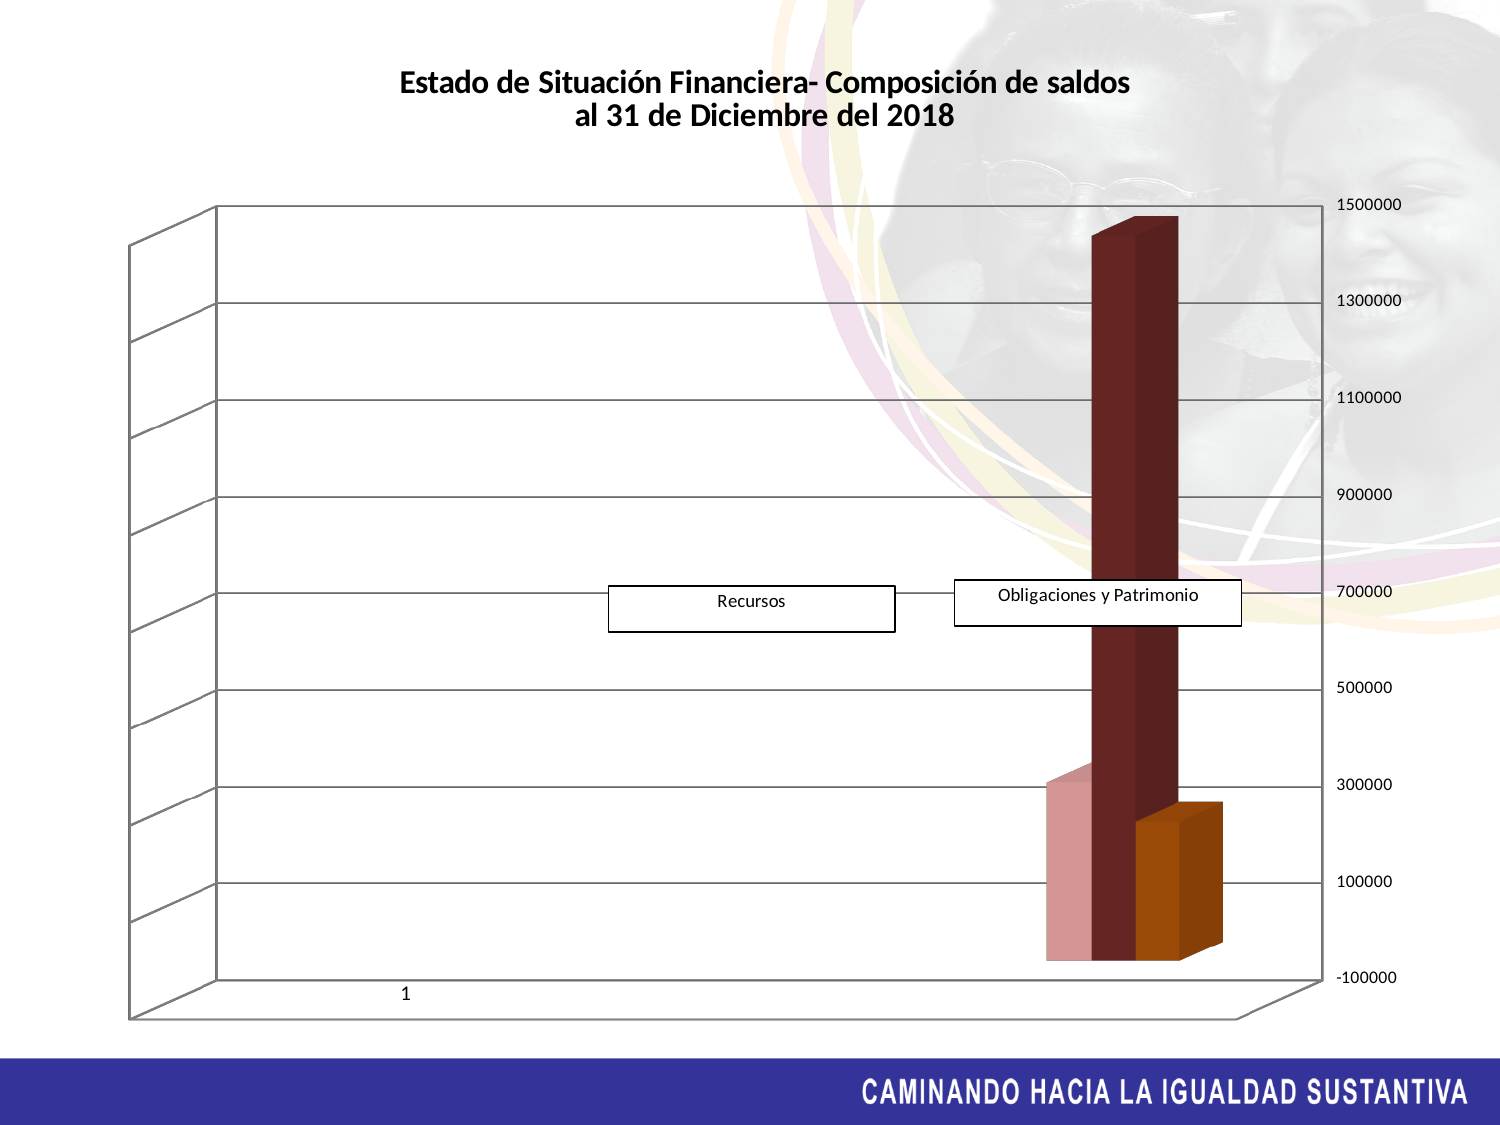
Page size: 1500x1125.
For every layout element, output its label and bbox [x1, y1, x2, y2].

chart [100, 30, 1431, 1041]
picture [0, 0, 1500, 1125]
